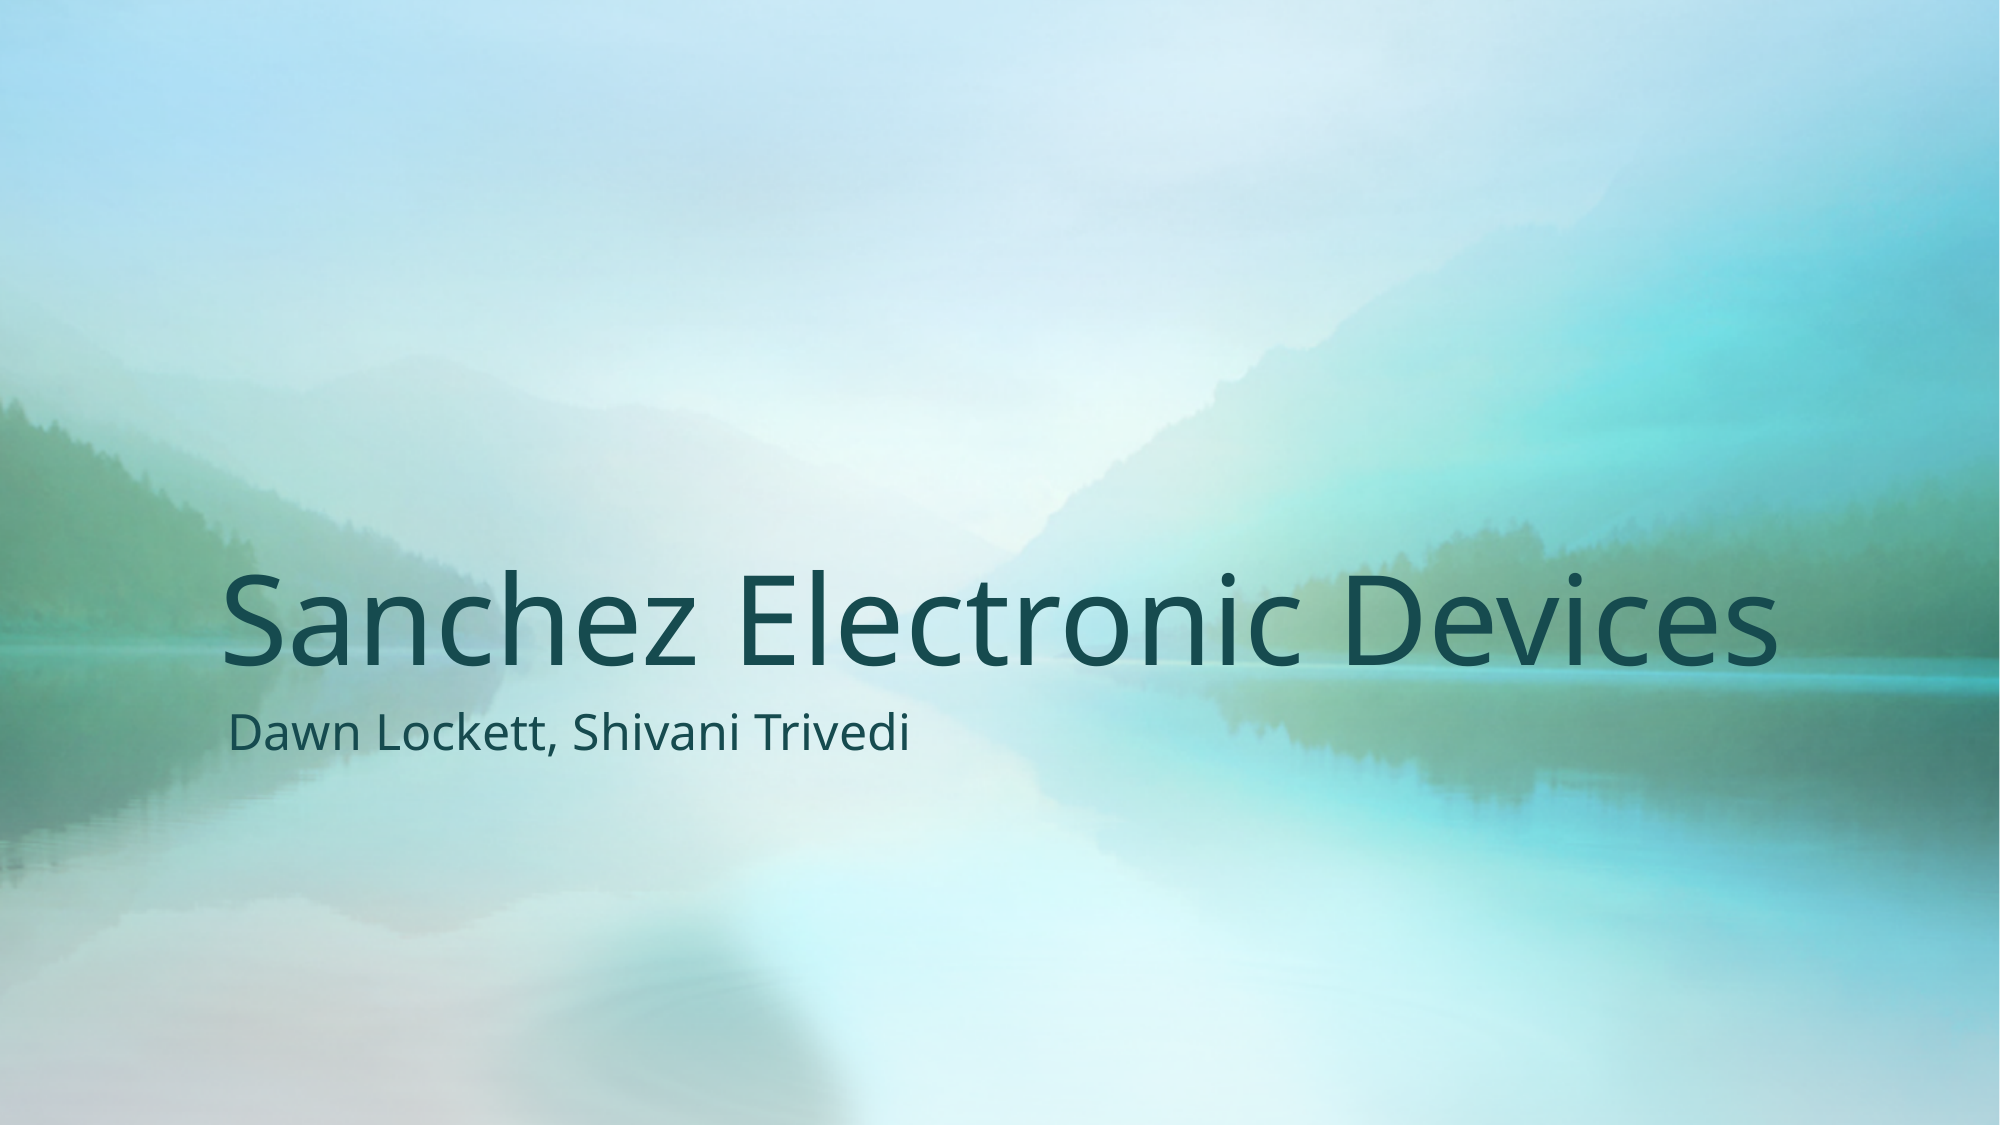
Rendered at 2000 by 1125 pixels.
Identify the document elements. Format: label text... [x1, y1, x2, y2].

subtitle Dawn Lockett, Shivani Trivedi [212, 699, 1600, 925]
title Sanchez Electronic Devices [204, 174, 1913, 700]
picture [0, 0, 2000, 1125]
